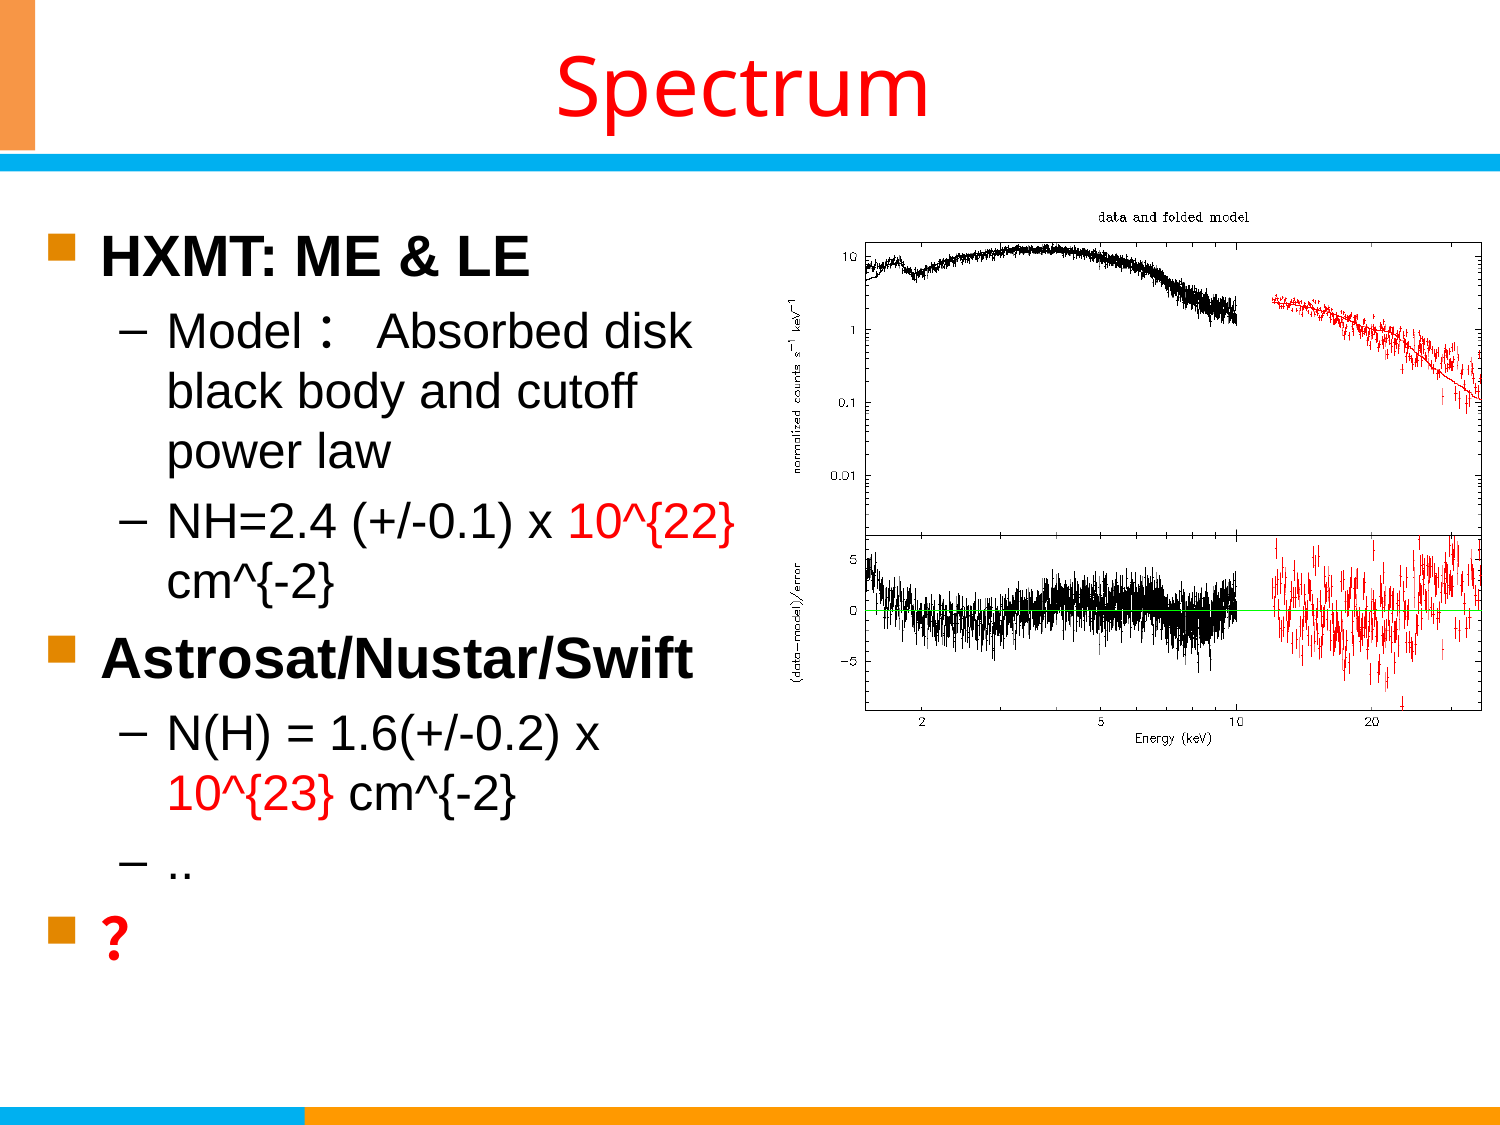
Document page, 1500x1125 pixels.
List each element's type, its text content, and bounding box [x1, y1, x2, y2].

title Spectrum [82, 23, 1407, 143]
list HXMT: ME & LE Model：Absorbed disk black body and cutoff power law NH=2.4 (+/-0.1) x 10^{22} cm^{-2} Astrosat/Nustar/Swift N(H) = 1.6(+/-0.2) x 10^{23} cm^{-2} .. ？ [29, 210, 788, 1005]
picture [785, 195, 1500, 747]
